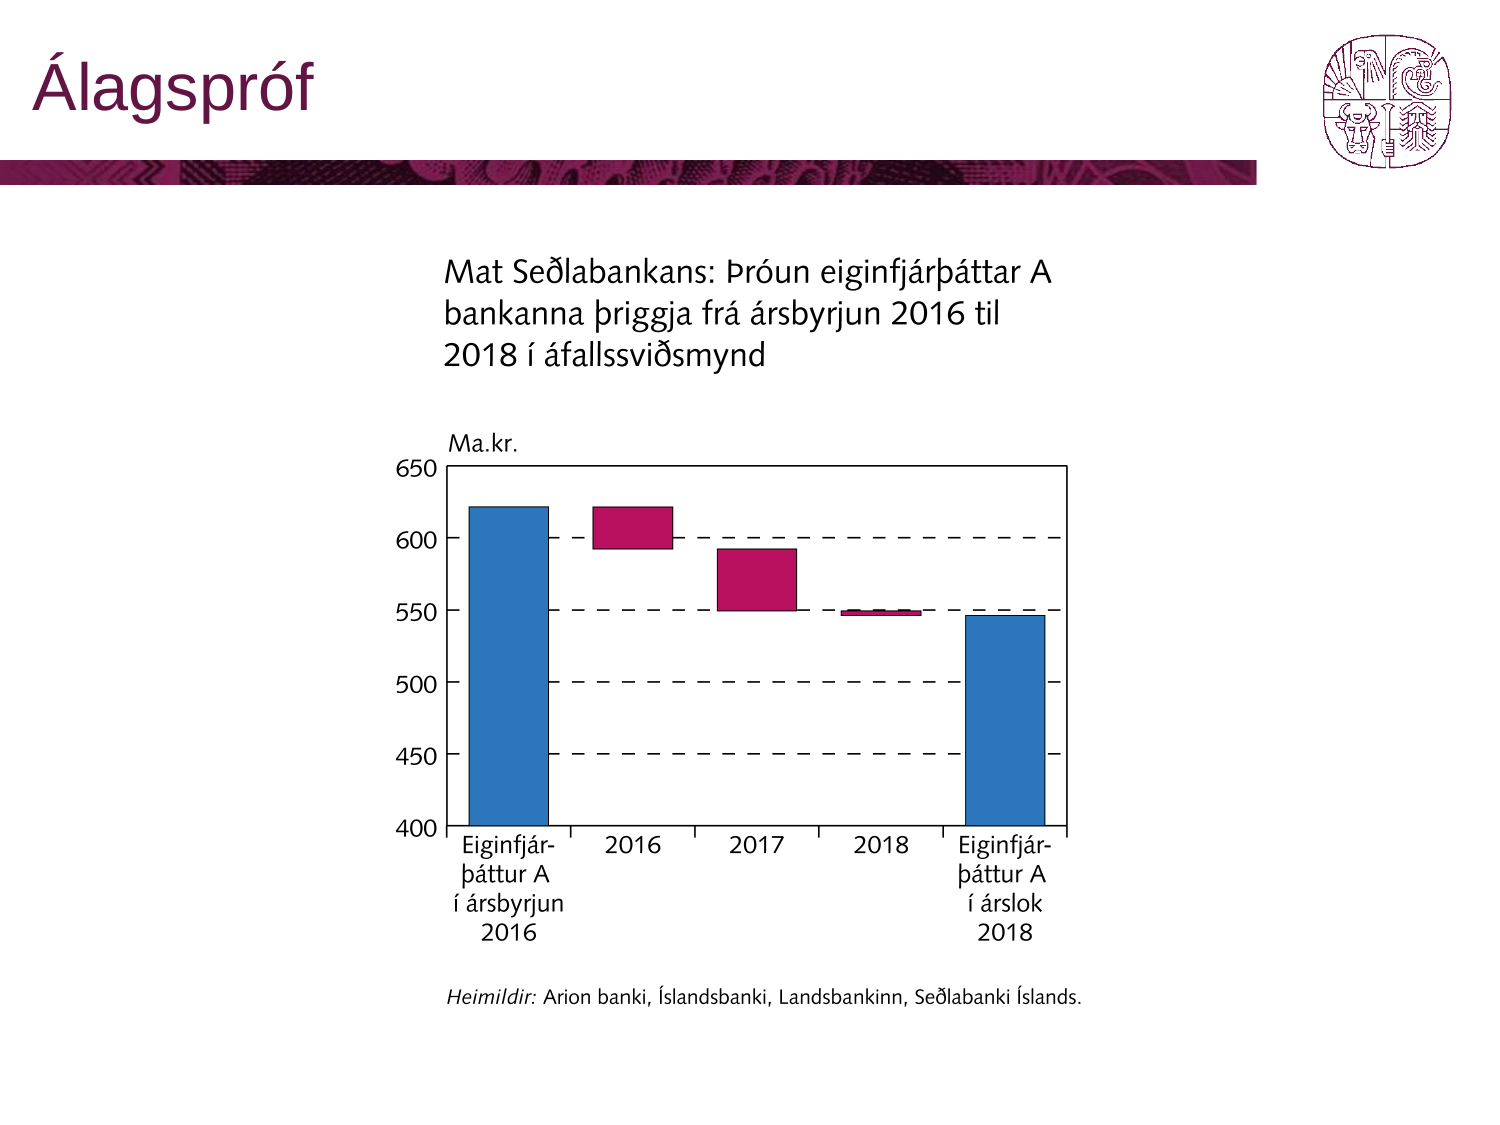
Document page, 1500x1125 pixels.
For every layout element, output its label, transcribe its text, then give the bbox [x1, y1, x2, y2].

title Álagspróf [17, 19, 1247, 149]
picture [1316, 31, 1456, 173]
picture [0, 160, 1258, 185]
picture [395, 207, 1082, 1009]
